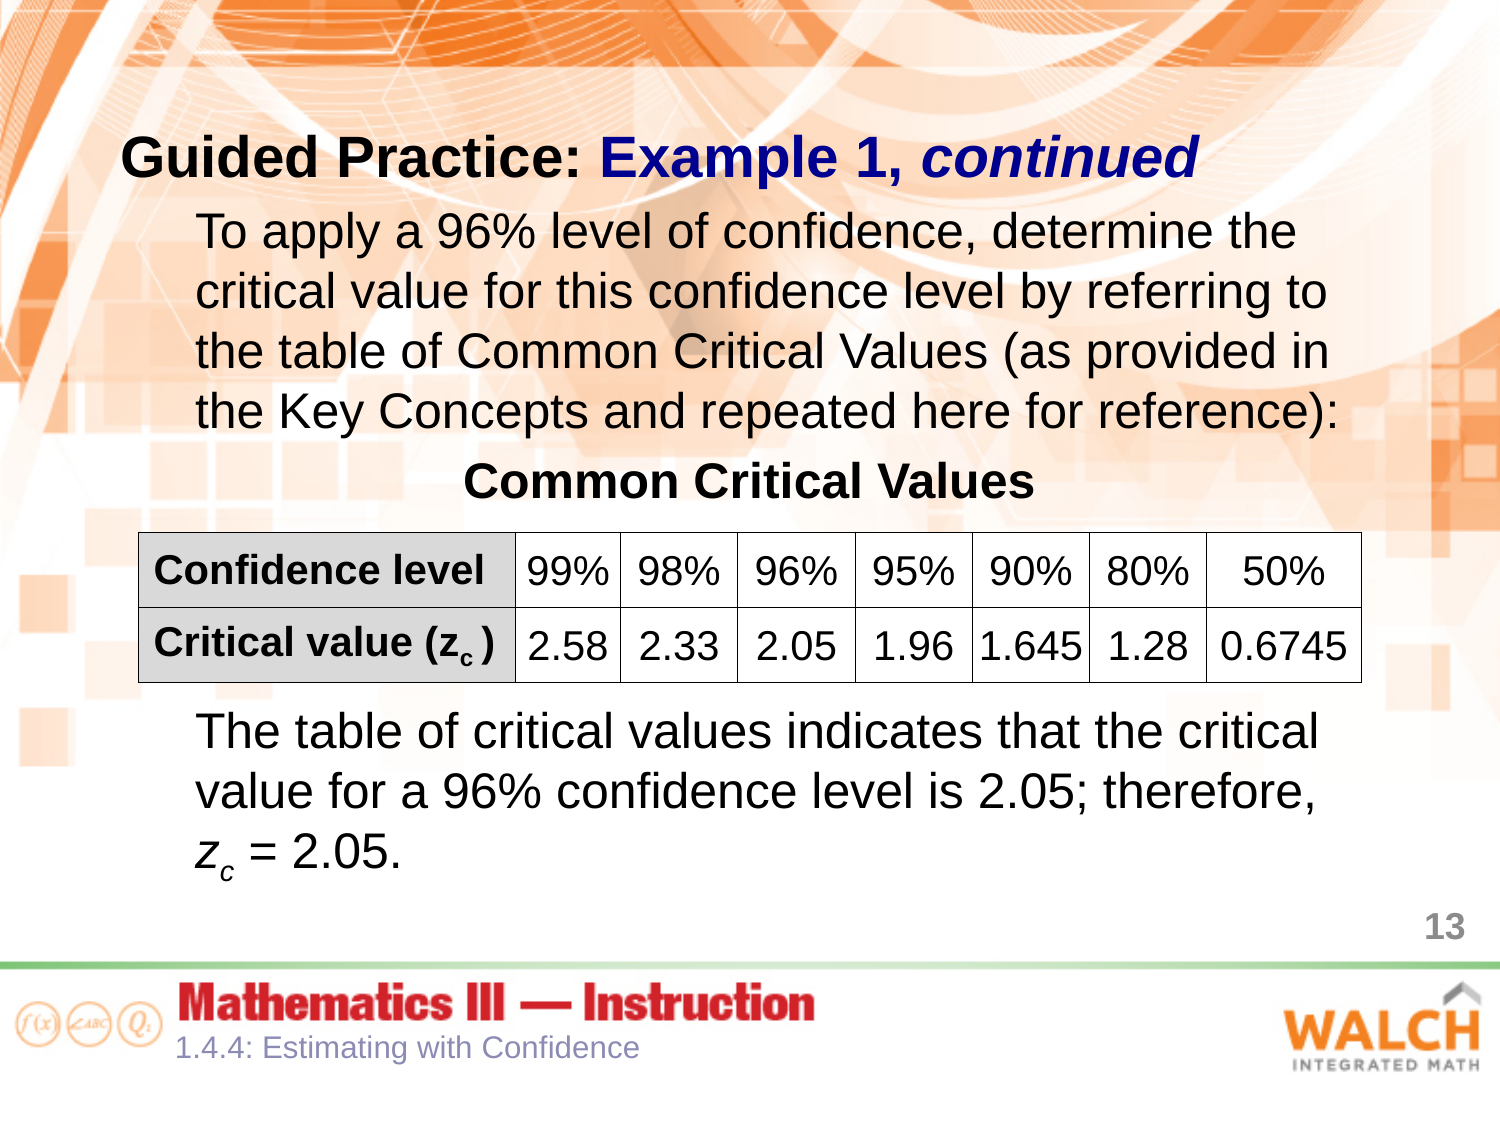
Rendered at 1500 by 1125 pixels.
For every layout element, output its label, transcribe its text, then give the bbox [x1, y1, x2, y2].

table_cell 1.645 [973, 608, 1089, 682]
table_header 90% [973, 533, 1089, 607]
table_cell 2.05 [738, 608, 855, 682]
table_cell 1.28 [1090, 608, 1206, 682]
table_header 98% [621, 533, 737, 607]
table_header 80% [1090, 533, 1206, 607]
table_header 96% [738, 533, 855, 607]
table_cell 0.6745 [1207, 608, 1361, 682]
table_cell 2.33 [621, 608, 737, 682]
table_cell Critical value (zc ) [139, 608, 515, 682]
table_cell 2.58 [516, 608, 620, 682]
footer 1.4.4: Estimating with Confidence [160, 1024, 1102, 1069]
table_cell 1.96 [856, 608, 972, 682]
table_header 95% [856, 533, 972, 607]
picture [0, 0, 1500, 1091]
table_header Confidence level [139, 533, 515, 607]
table_header 99% [516, 533, 620, 607]
table_header 50% [1207, 533, 1361, 607]
slide_number 13 [1361, 901, 1481, 949]
subtitle Guided Practice: Example 1, continued To apply a 96% level of confidence, determine the critical value for this confidence level by referring to the table of Common Critical Values (as provided in the Key Concepts and repeated here for reference): Common Critical Values The table of critical values indicates that the critical value for a 96% confidence level is 2.05; therefore, zc = 2.05. [105, 111, 1394, 972]
